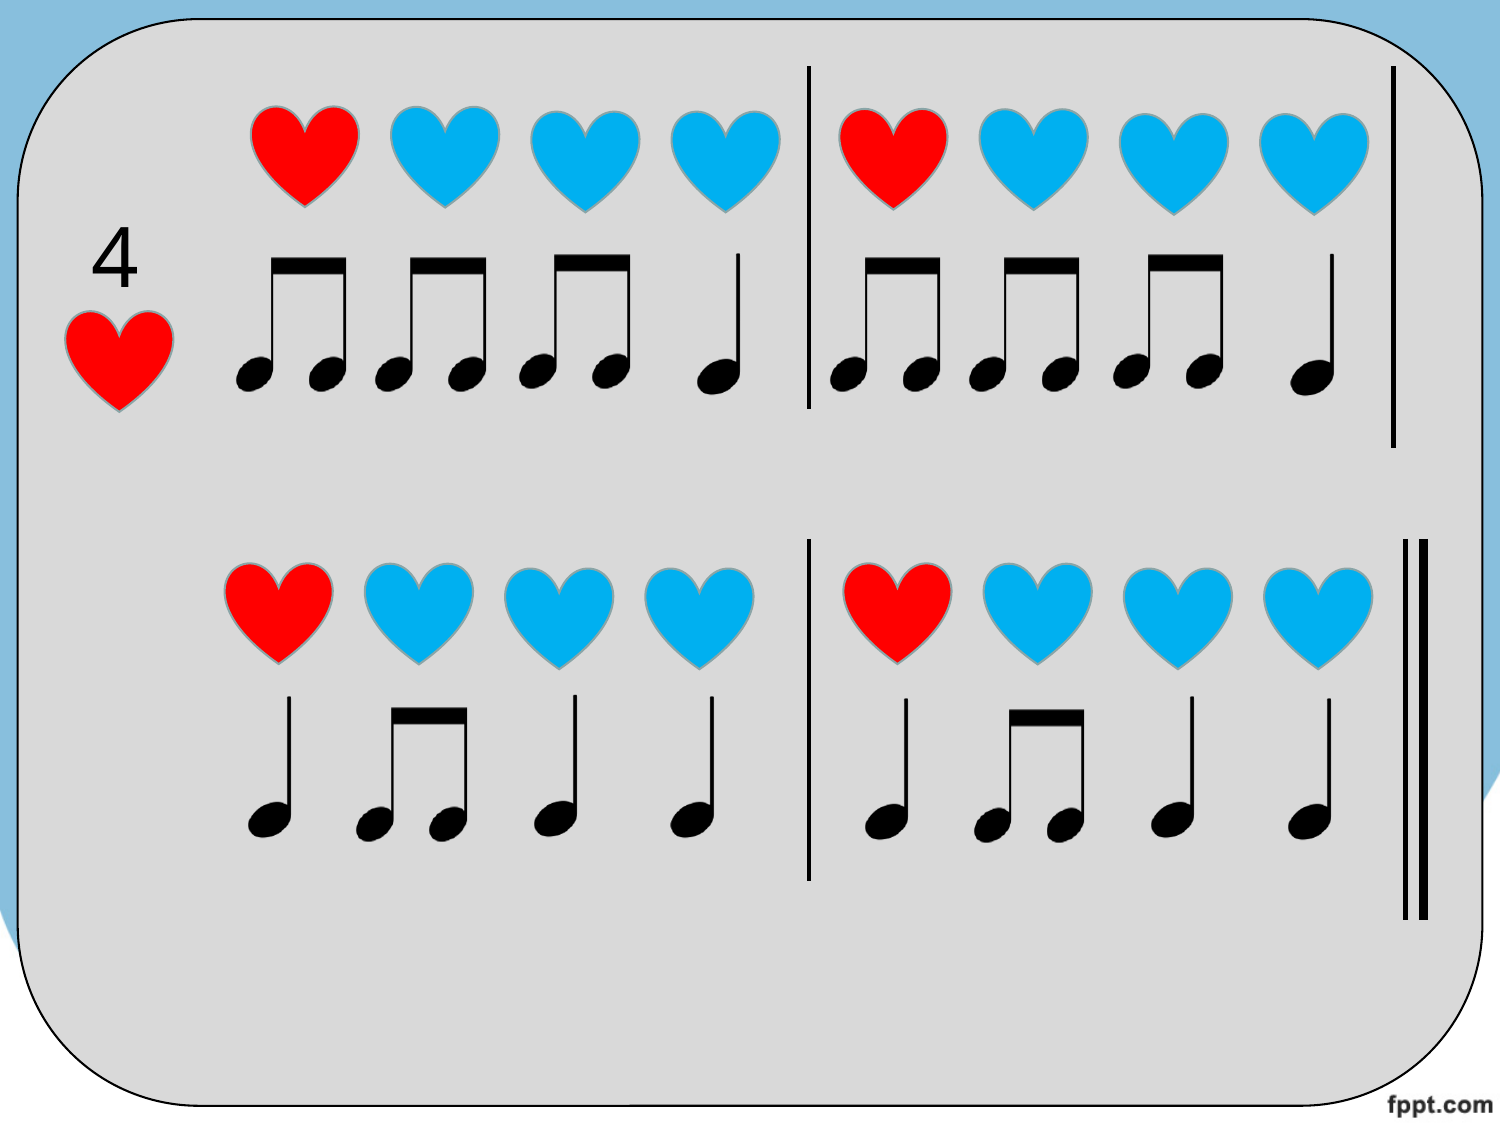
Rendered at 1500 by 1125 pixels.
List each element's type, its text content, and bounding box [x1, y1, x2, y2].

text_box [1122, 567, 1234, 671]
text_box [670, 110, 781, 214]
text_box [644, 567, 755, 671]
text_box [223, 562, 334, 666]
text_box [978, 108, 1089, 212]
text_box [842, 562, 953, 666]
text_box [530, 110, 641, 214]
text_box [249, 105, 361, 209]
text_box [1259, 113, 1370, 217]
text_box [1118, 113, 1230, 217]
text_box [1263, 567, 1374, 671]
text_box [64, 310, 175, 414]
text_box [390, 105, 501, 209]
text_box [982, 562, 1093, 666]
text_box [16, 18, 1484, 1107]
text_box 4 [76, 196, 227, 311]
text_box [504, 567, 615, 671]
text_box [838, 107, 949, 211]
picture [0, 0, 1500, 1125]
text_box [363, 562, 475, 666]
